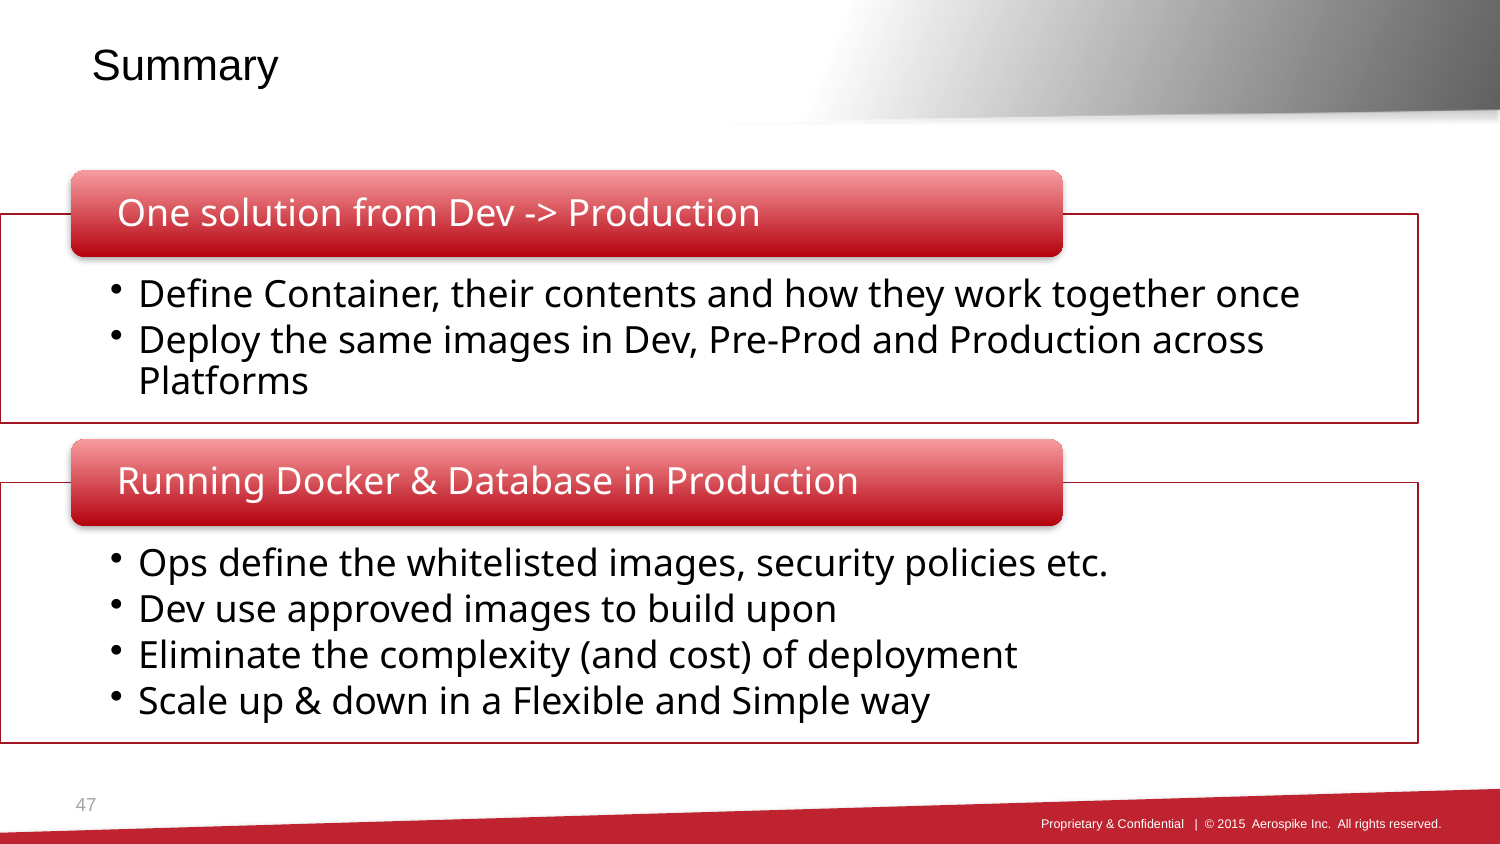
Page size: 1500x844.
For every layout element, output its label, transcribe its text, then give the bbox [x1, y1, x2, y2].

title Summary [76, 2, 1402, 124]
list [0, 159, 1419, 755]
picture [0, 0, 1500, 148]
